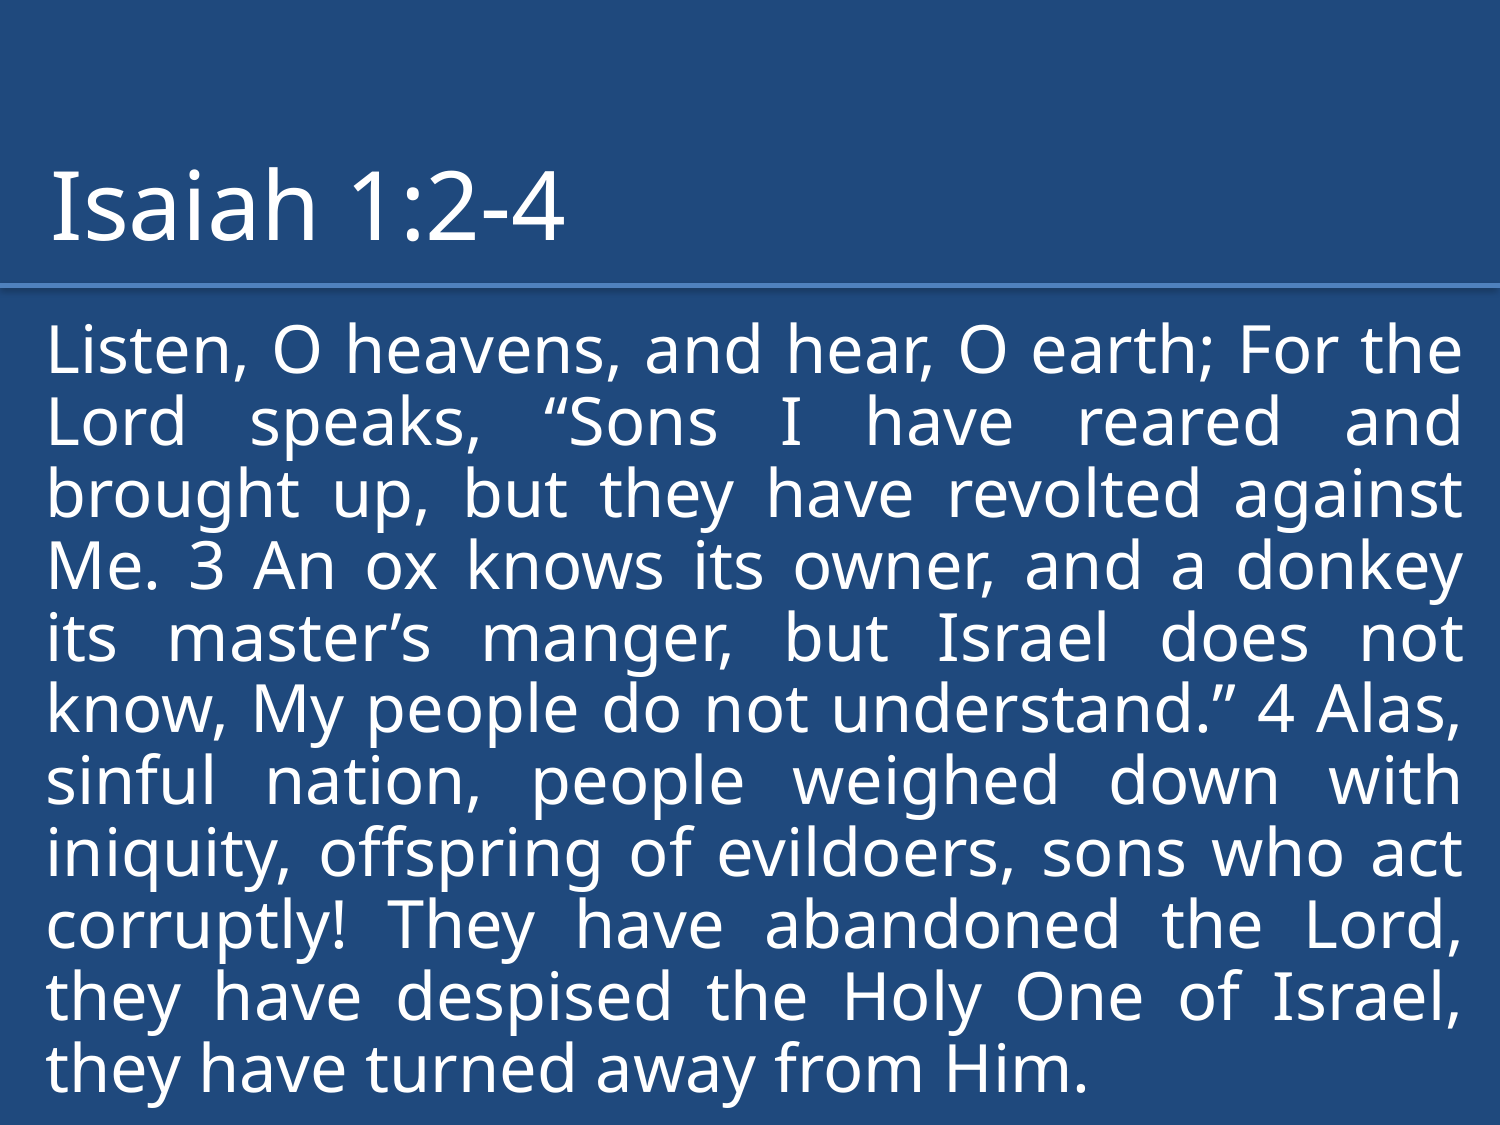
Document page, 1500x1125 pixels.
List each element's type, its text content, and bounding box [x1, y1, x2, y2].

text_box Isaiah 1:2-4 [36, 137, 1481, 268]
list Listen, O heavens, and hear, O earth; For the Lord speaks, “Sons I have reared and brought up, but they have revolted against Me. 3 An ox knows its owner, and a donkey its master’s manger, but Israel does not know, My people do not understand.” 4 Alas, sinful nation, people weighed down with iniquity, offspring of evildoers, sons who act corruptly! They have abandoned the Lord, they have despised the Holy One of Israel, they have turned away from Him. [30, 308, 1481, 1106]
